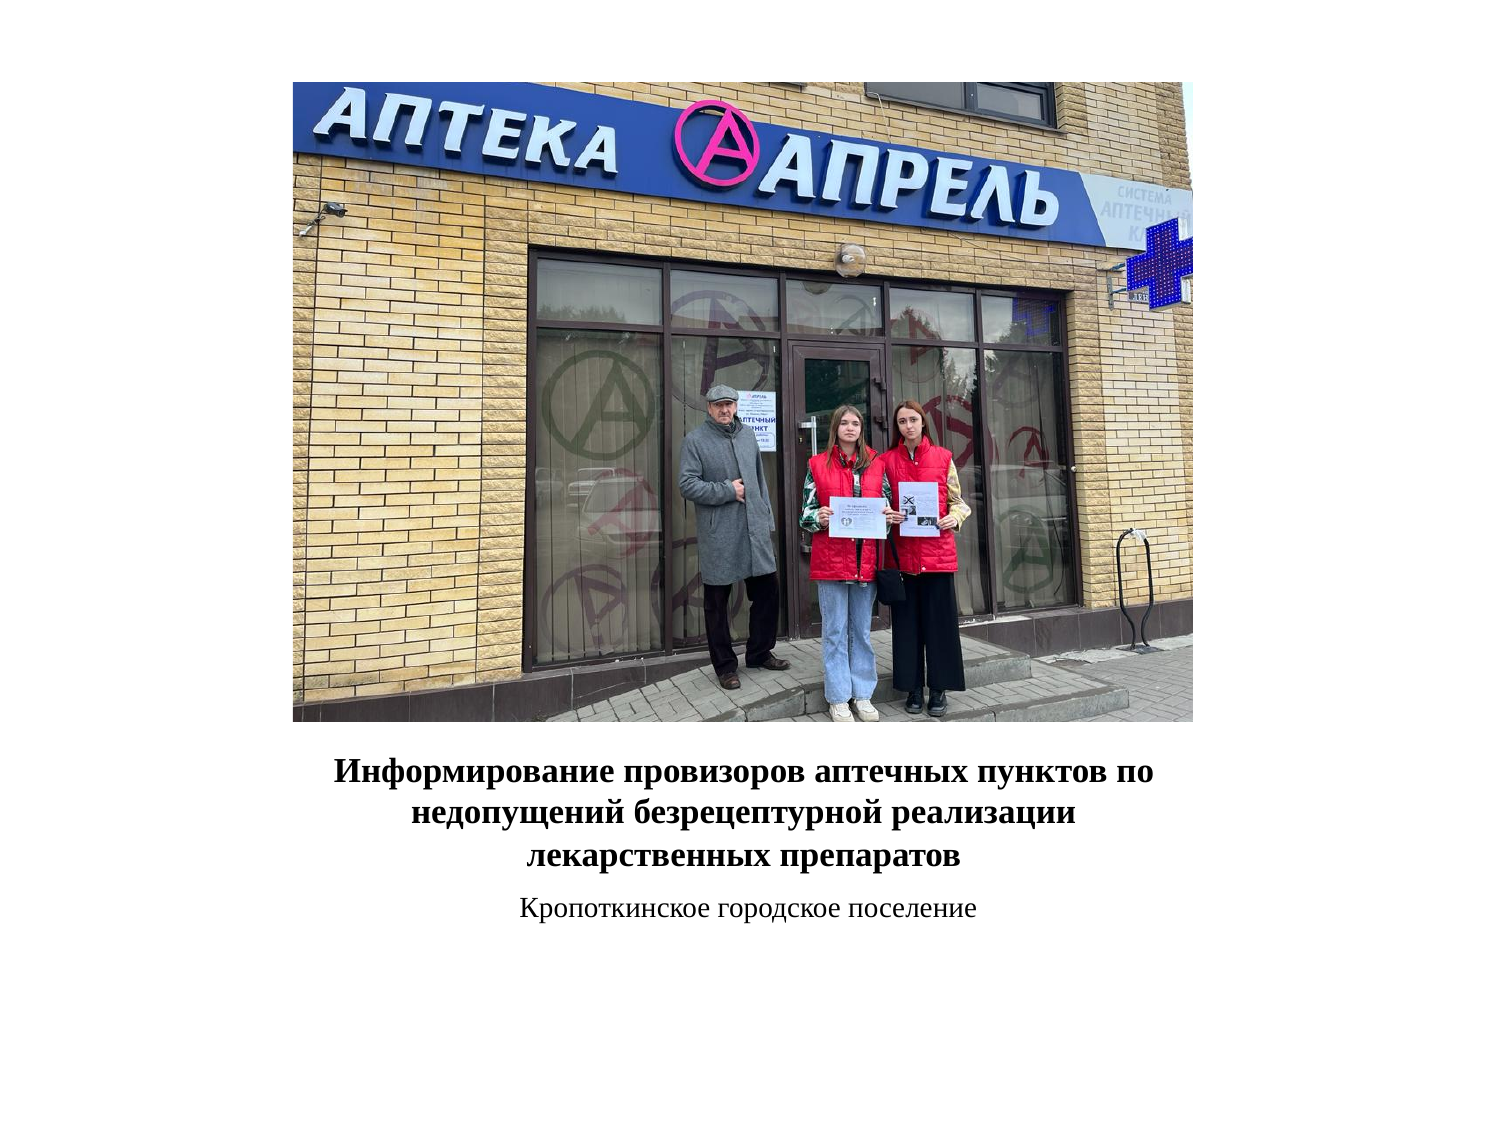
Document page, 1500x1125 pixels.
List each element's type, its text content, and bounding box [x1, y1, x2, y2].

list Кропоткинское городское поселение [294, 880, 1194, 1013]
picture [292, 81, 1194, 723]
title Информирование провизоров аптечных пунктов по недопущений безрецептурной реализации лекарственных препаратов [294, 738, 1194, 880]
